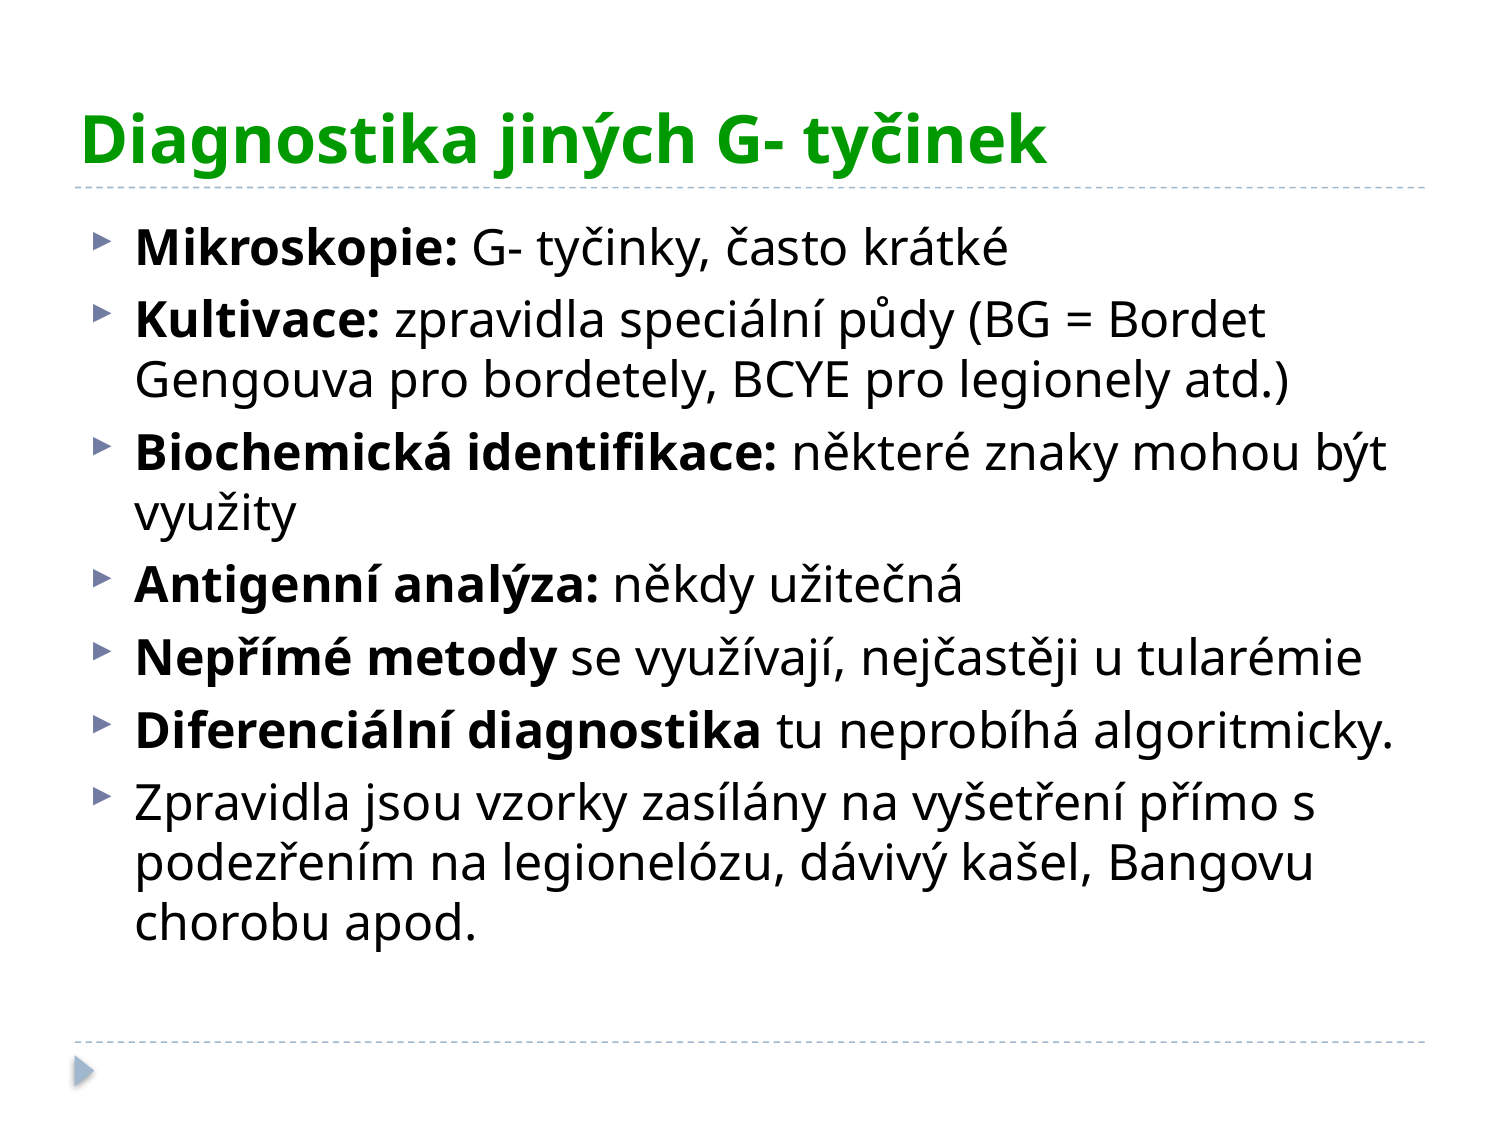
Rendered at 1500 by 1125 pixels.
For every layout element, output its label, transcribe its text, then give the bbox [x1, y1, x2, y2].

text_box Mikroskopie: G- tyčinky, často krátké Kultivace: zpravidla speciální půdy (BG = Bordet Gengouva pro bordetely, BCYE pro legionely atd.) Biochemická identifikace: některé znaky mohou být využity Antigenní analýza: někdy užitečná Nepřímé metody se využívají, nejčastěji u tularémie Diferenciální diagnostika tu neprobíhá algoritmicky. Zpravidla jsou vzorky zasílány na vyšetření přímo s podezřením na legionelózu, dávivý kašel, Bangovu chorobu apod. [74, 208, 1425, 1018]
title Diagnostika jiných G- tyčinek [64, 0, 1425, 184]
